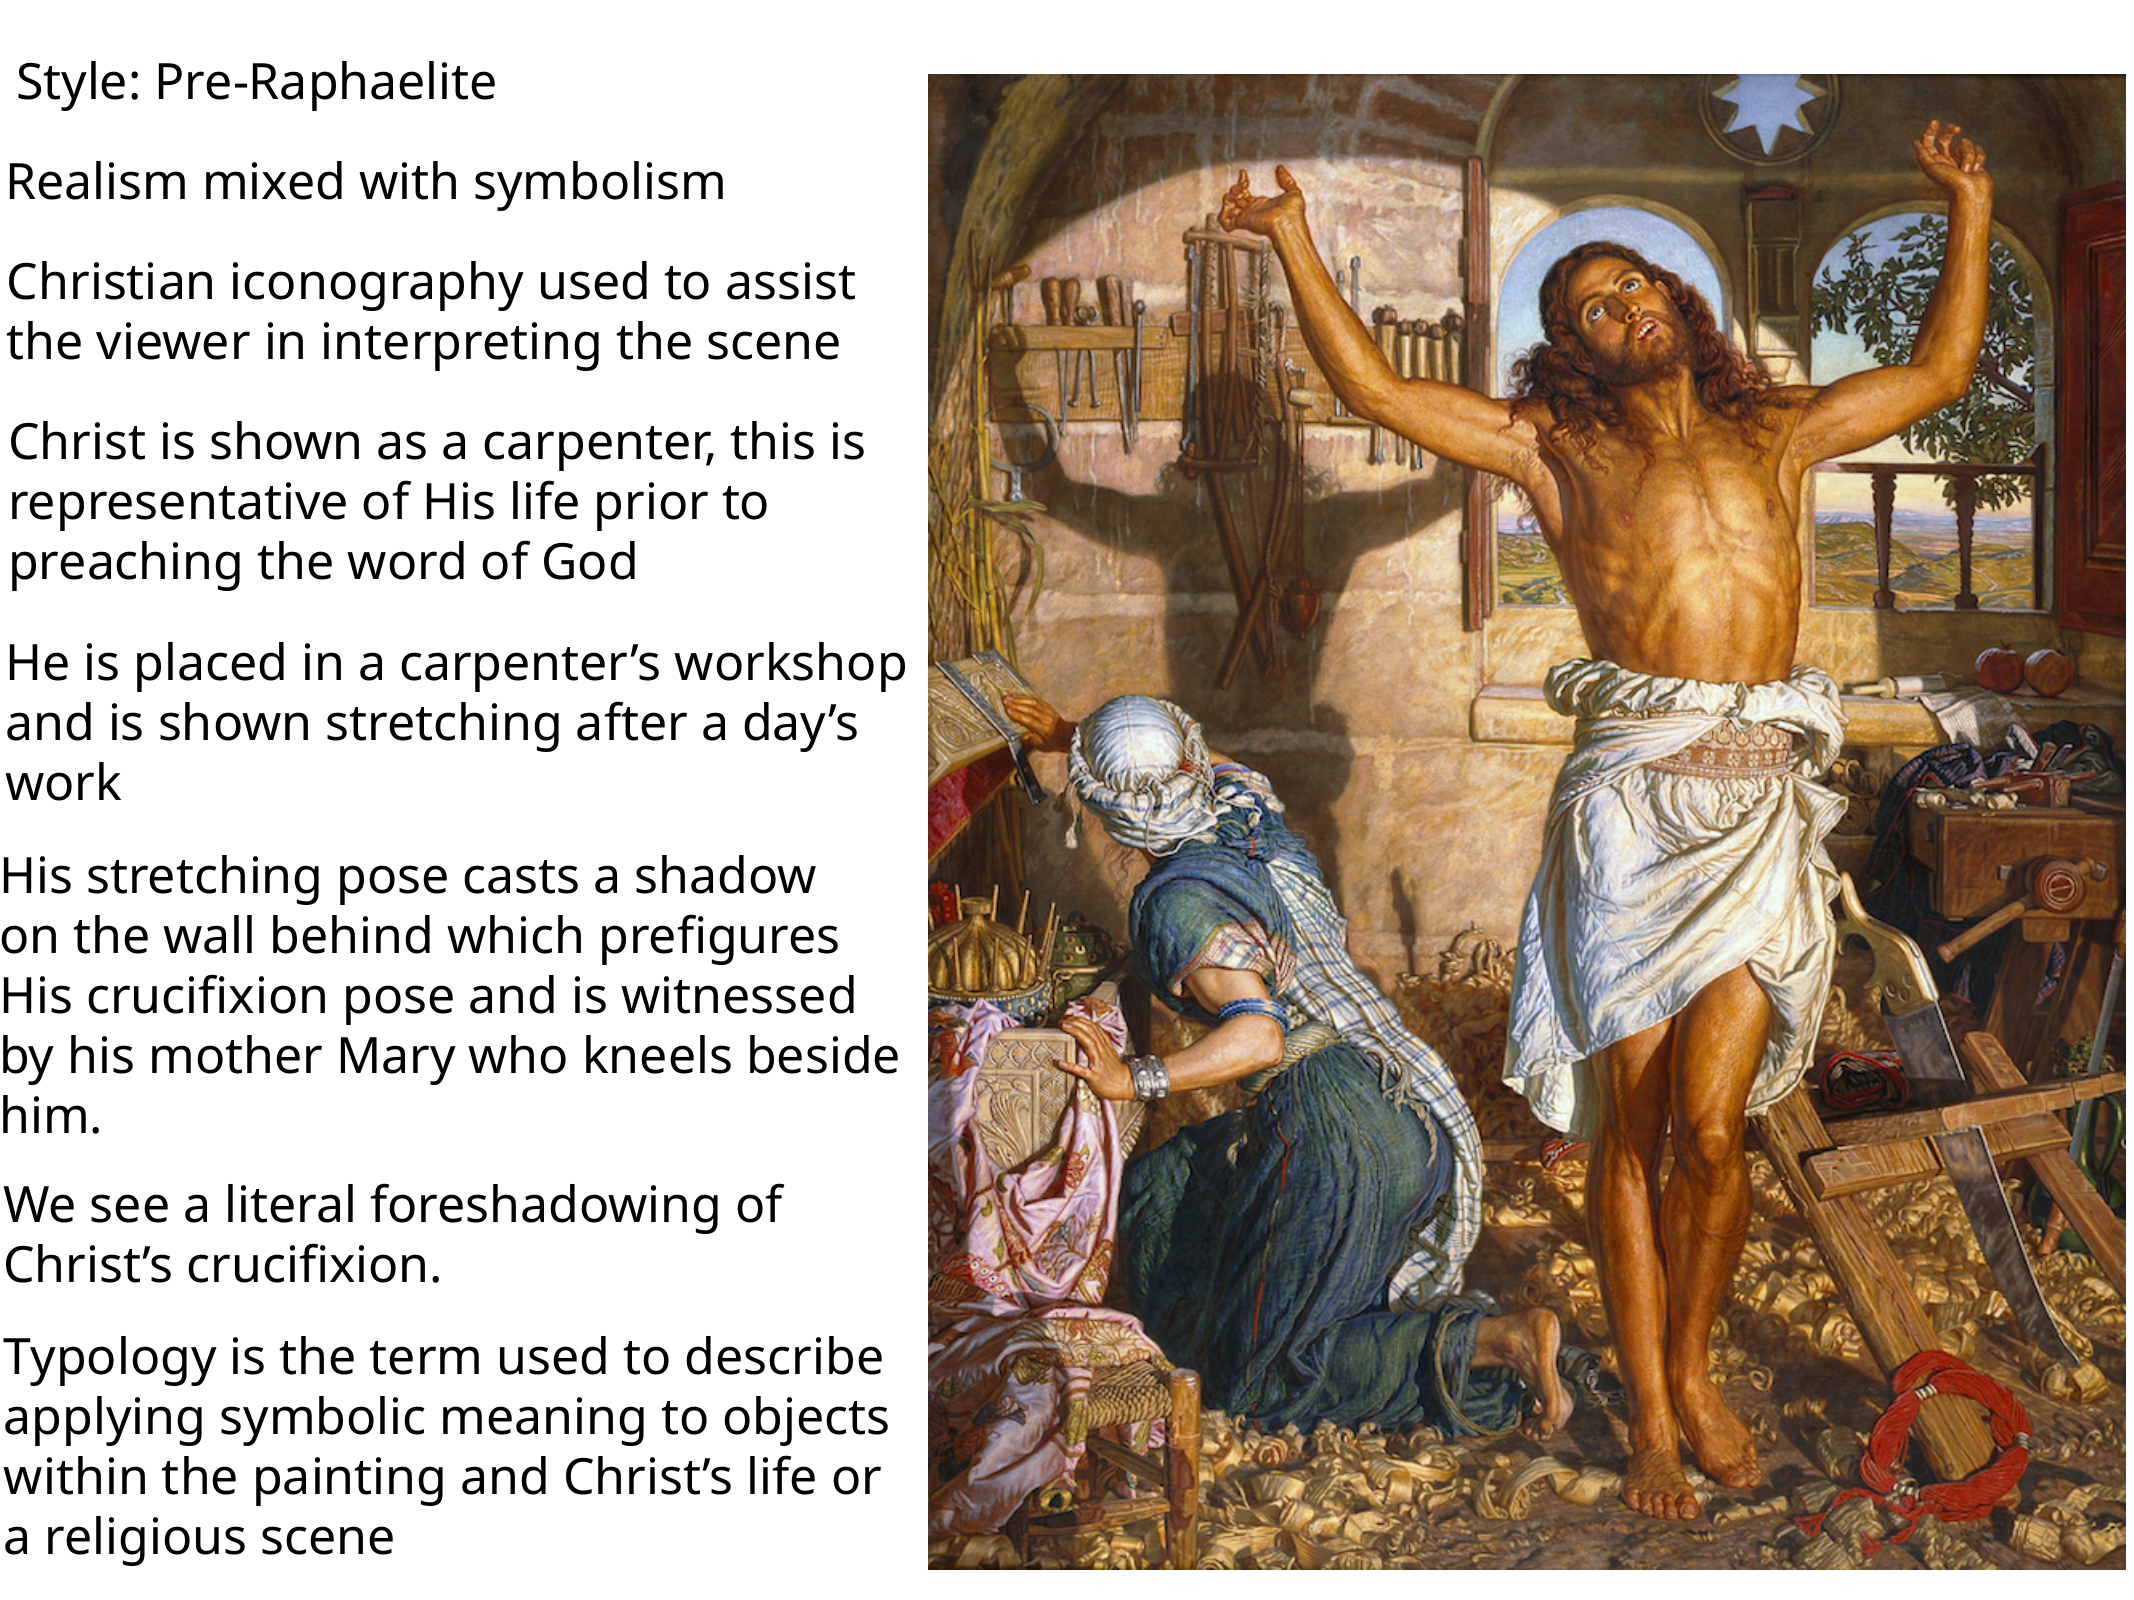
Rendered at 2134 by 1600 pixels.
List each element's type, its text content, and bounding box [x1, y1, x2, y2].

text_box His stretching pose casts a shadow on the wall behind which prefigures His crucifixion pose and is witnessed by his mother Mary who kneels beside him. [0, 835, 923, 1152]
text_box Christ is shown as a carpenter, this is representative of His life prior to preaching the word of God [0, 401, 876, 599]
text_box Style: Pre-Raphaelite [7, 40, 507, 118]
text_box We see a literal foreshadowing of Christ’s crucifixion. [0, 1163, 792, 1301]
text_box Realism mixed with symbolism [0, 140, 736, 218]
picture [928, 74, 2126, 1570]
text_box Christian iconography used to assist the viewer in interpreting the scene [0, 241, 865, 378]
text_box He is placed in a carpenter’s workshop and is shown stretching after a day’s work [0, 622, 917, 820]
text_box Typology is the term used to describe applying symbolic meaning to objects within the painting and Christ’s life or a religious scene [0, 1316, 913, 1574]
